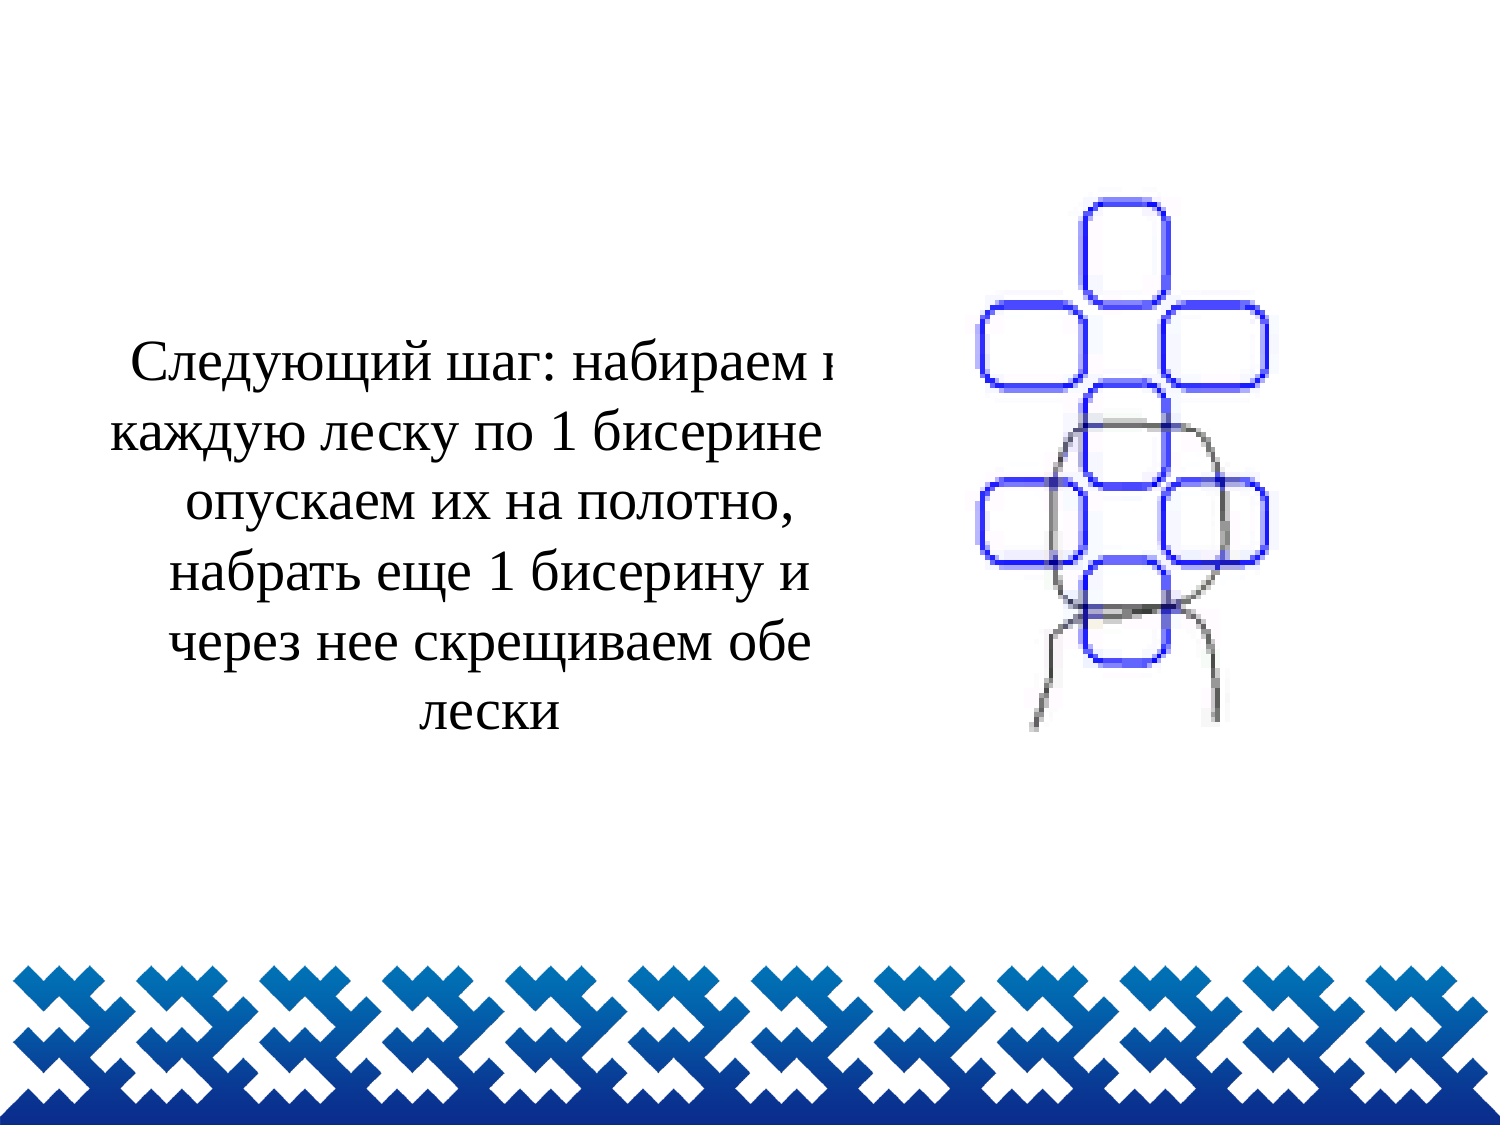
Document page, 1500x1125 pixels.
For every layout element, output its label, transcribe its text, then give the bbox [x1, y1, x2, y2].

text_box Следующий шаг: набираем в каждую леску по 1 бисерине и опускаем их на полотно, набрать еще 1 бисерину и через нее скрещиваем обе лески [88, 314, 827, 749]
picture [832, 42, 1435, 905]
picture [0, 964, 1500, 1125]
